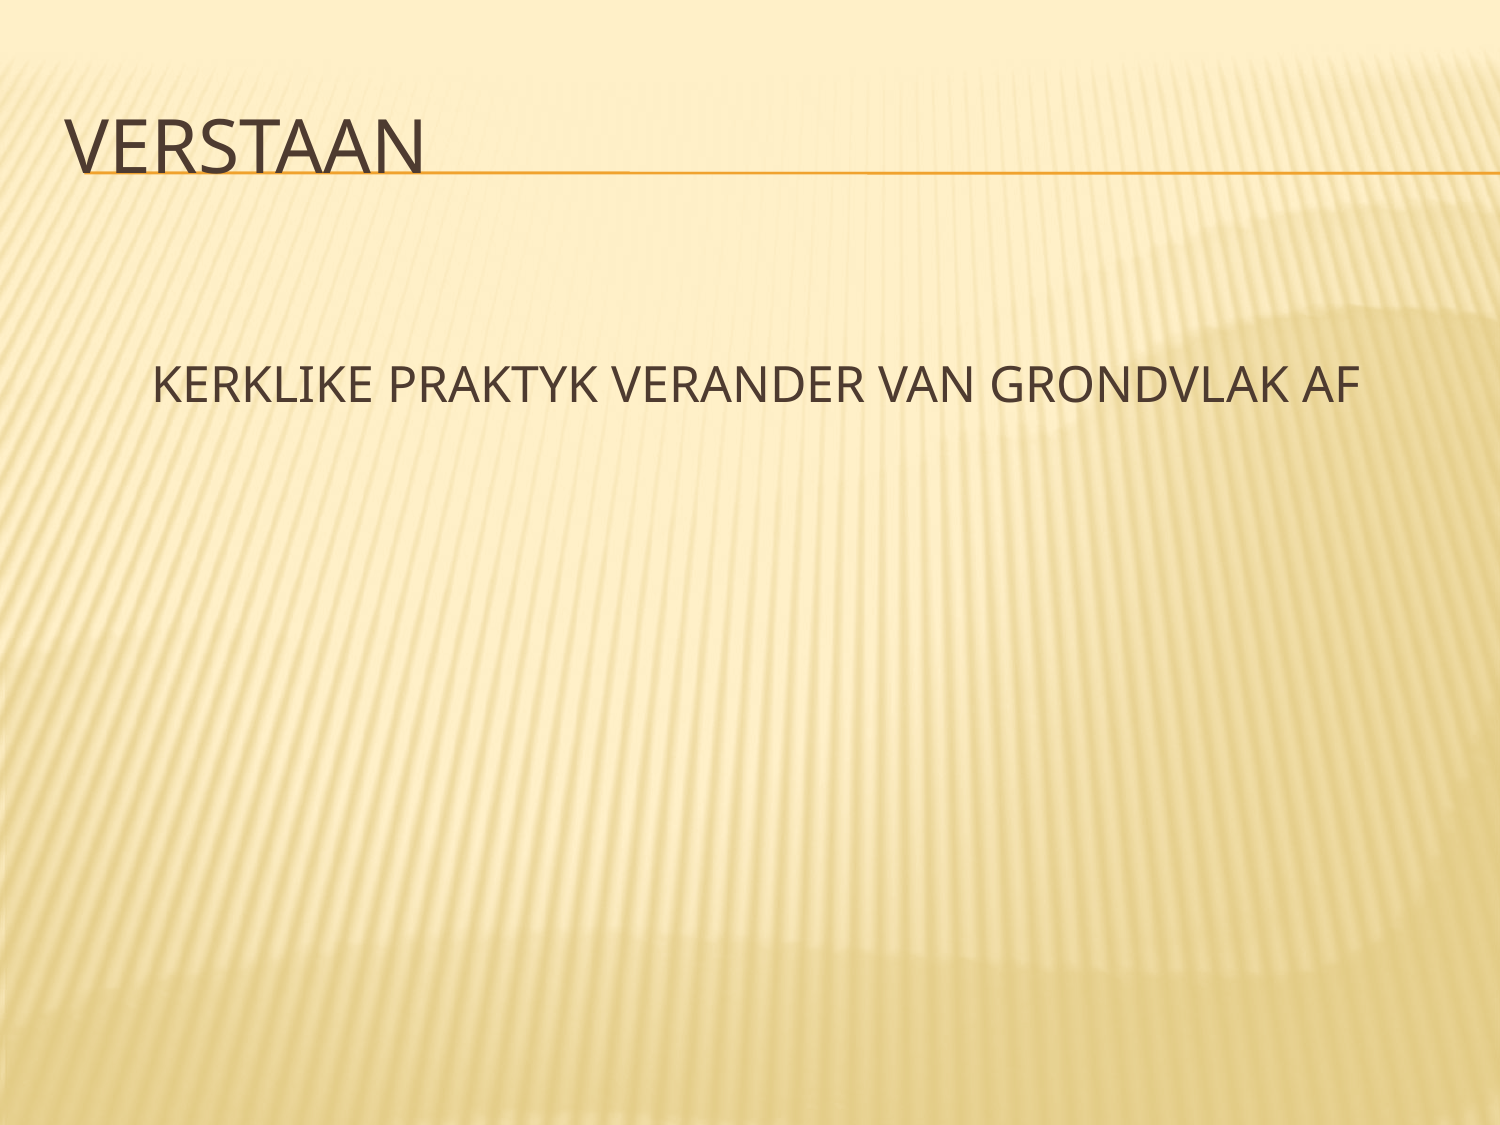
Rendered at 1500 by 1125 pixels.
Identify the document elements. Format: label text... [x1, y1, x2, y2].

title VERSTAAN [50, 75, 1475, 213]
list KERKLIKE PRAKTYK VERANDER VAN GRONDVLAK AF [50, 254, 1475, 998]
